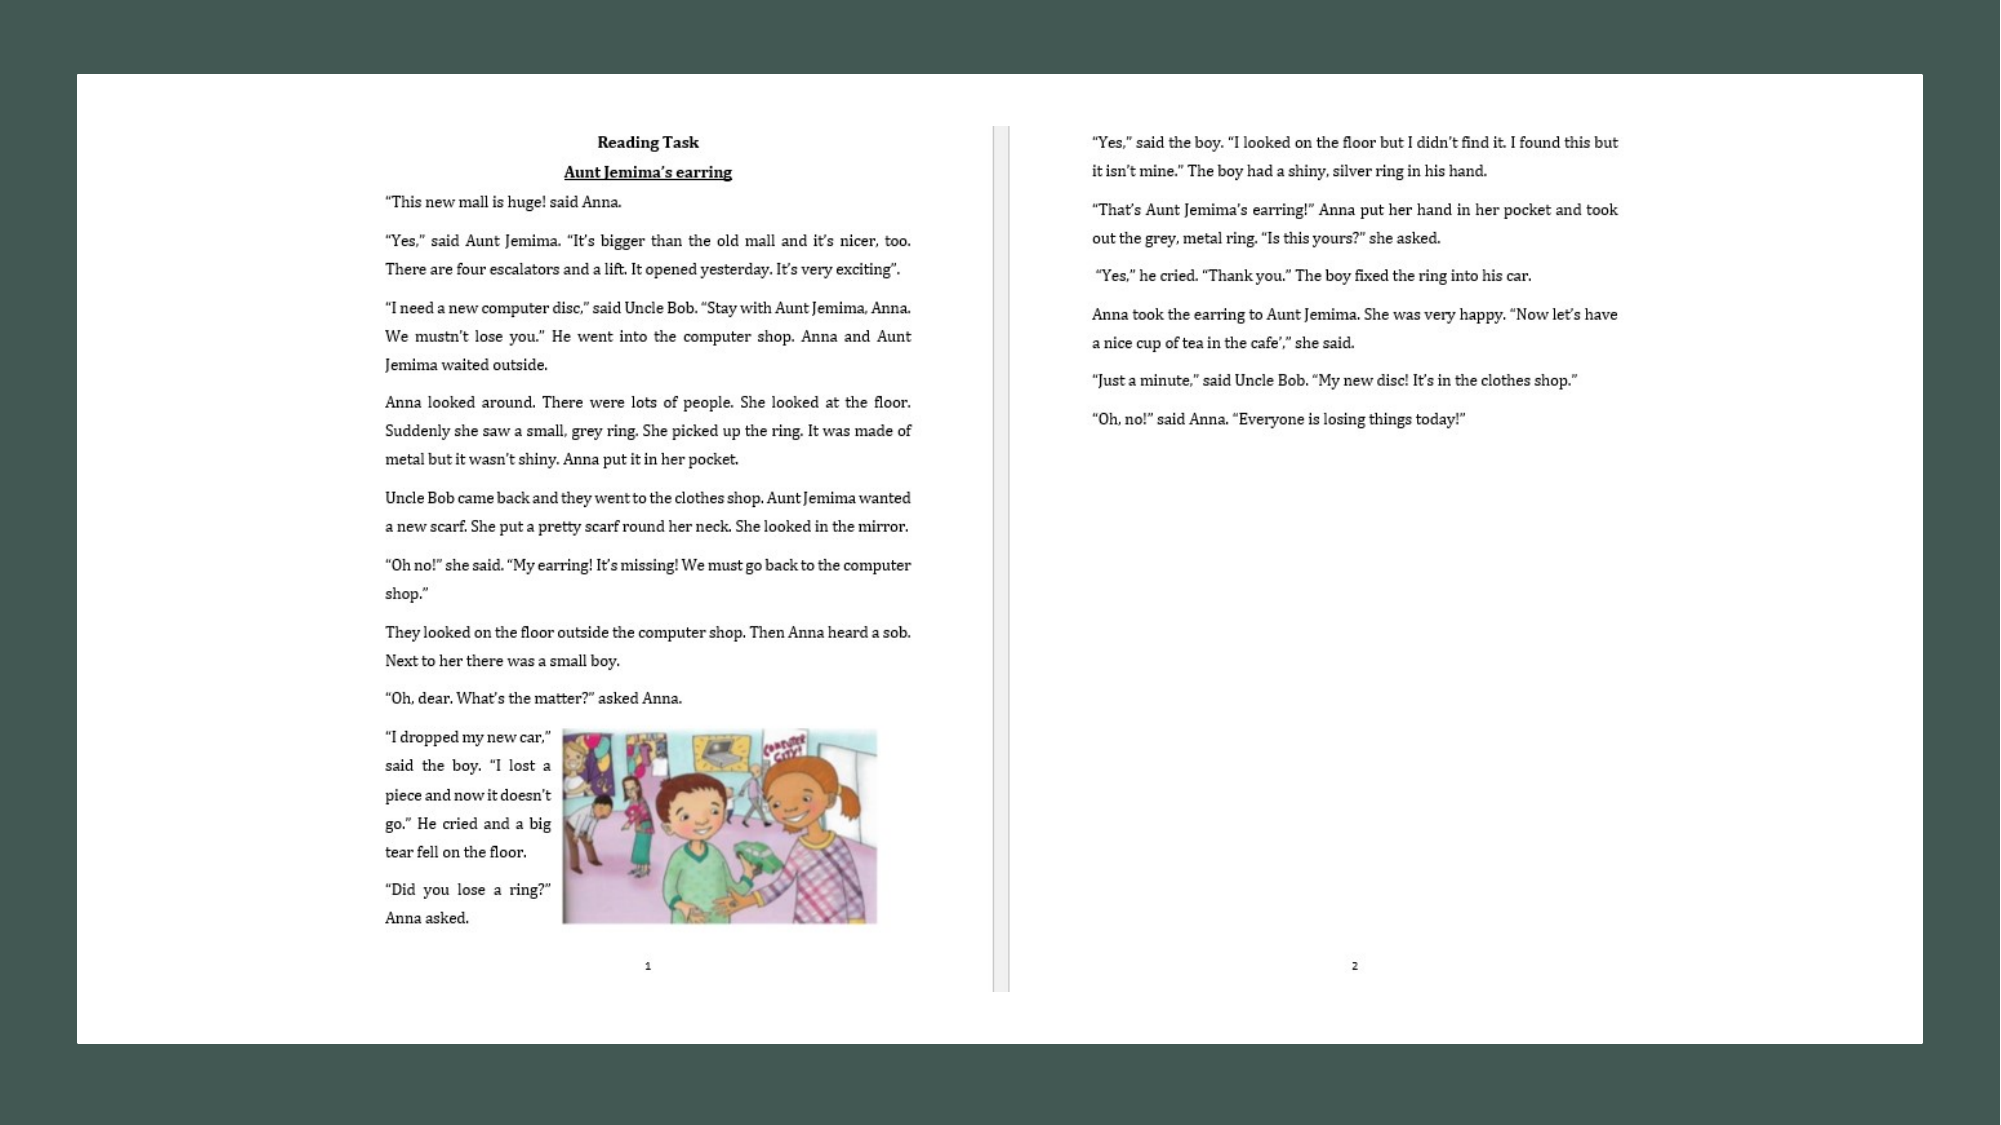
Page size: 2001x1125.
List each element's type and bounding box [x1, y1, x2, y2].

text_box [0, 0, 2000, 1125]
text_box [77, 74, 1923, 1044]
picture [375, 126, 1625, 992]
